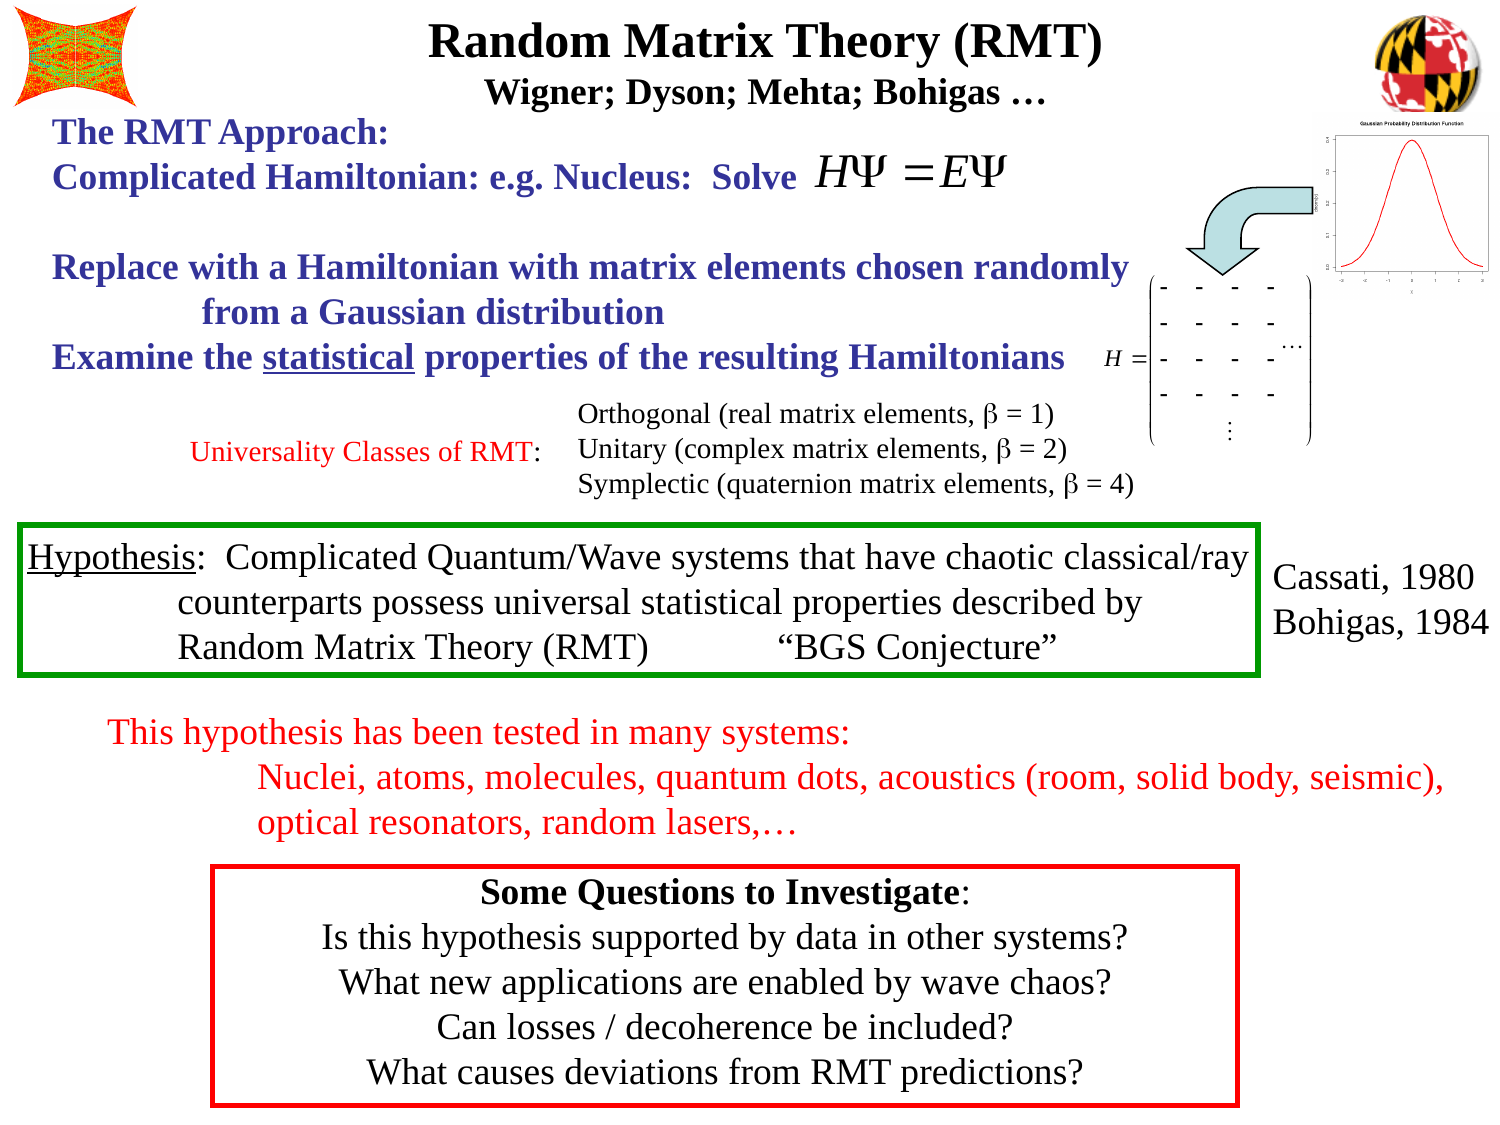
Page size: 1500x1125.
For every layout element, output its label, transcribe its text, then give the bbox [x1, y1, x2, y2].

text_box The RMT Approach: Complicated Hamiltonian: e.g. Nucleus: Solve Replace with a Hamiltonian with matrix elements chosen randomly from a Gaussian distribution Examine the statistical properties of the resulting Hamiltonians [37, 99, 1146, 430]
text_box Orthogonal (real matrix elements, b = 1) Unitary (complex matrix elements, b = 2) Symplectic (quaternion matrix elements, b = 4) [562, 387, 1150, 508]
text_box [1099, 271, 1319, 451]
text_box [212, 859, 1238, 1107]
picture [1312, 15, 1500, 301]
text_box [1187, 187, 1307, 269]
picture [12, 4, 138, 109]
text_box Random Matrix Theory (RMT) Wigner; Dyson; Mehta; Bohigas … [413, 0, 1119, 99]
text_box This hypothesis has been tested in many systems: Nuclei, atoms, molecules, quantum dots, acoustics (room, solid body, seismic), optical resonators, random lasers,… [92, 699, 1471, 850]
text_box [805, 143, 1019, 196]
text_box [12, 524, 1500, 676]
text_box Universality Classes of RMT: [175, 424, 556, 475]
